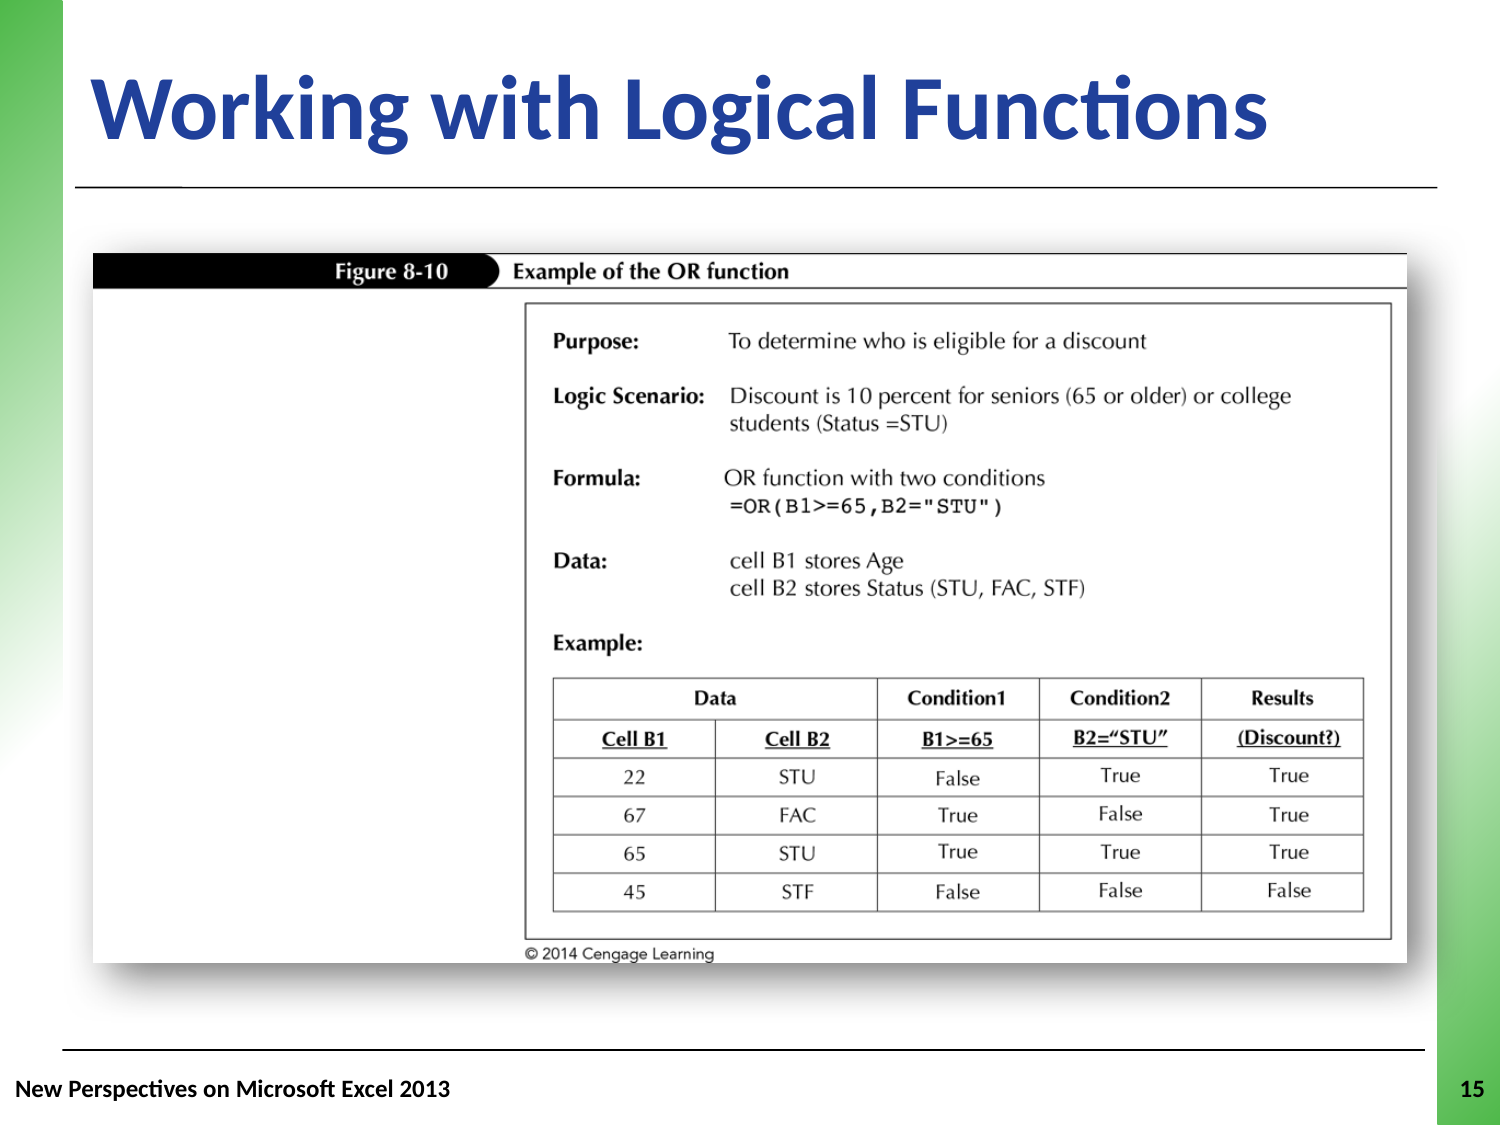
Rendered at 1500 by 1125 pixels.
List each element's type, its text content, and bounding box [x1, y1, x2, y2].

slide_number 15 [1412, 1050, 1500, 1125]
footer New Perspectives on Microsoft Excel 2013 [0, 1050, 1350, 1125]
title Working with Logical Functions [74, 24, 1438, 181]
picture [93, 253, 1407, 963]
